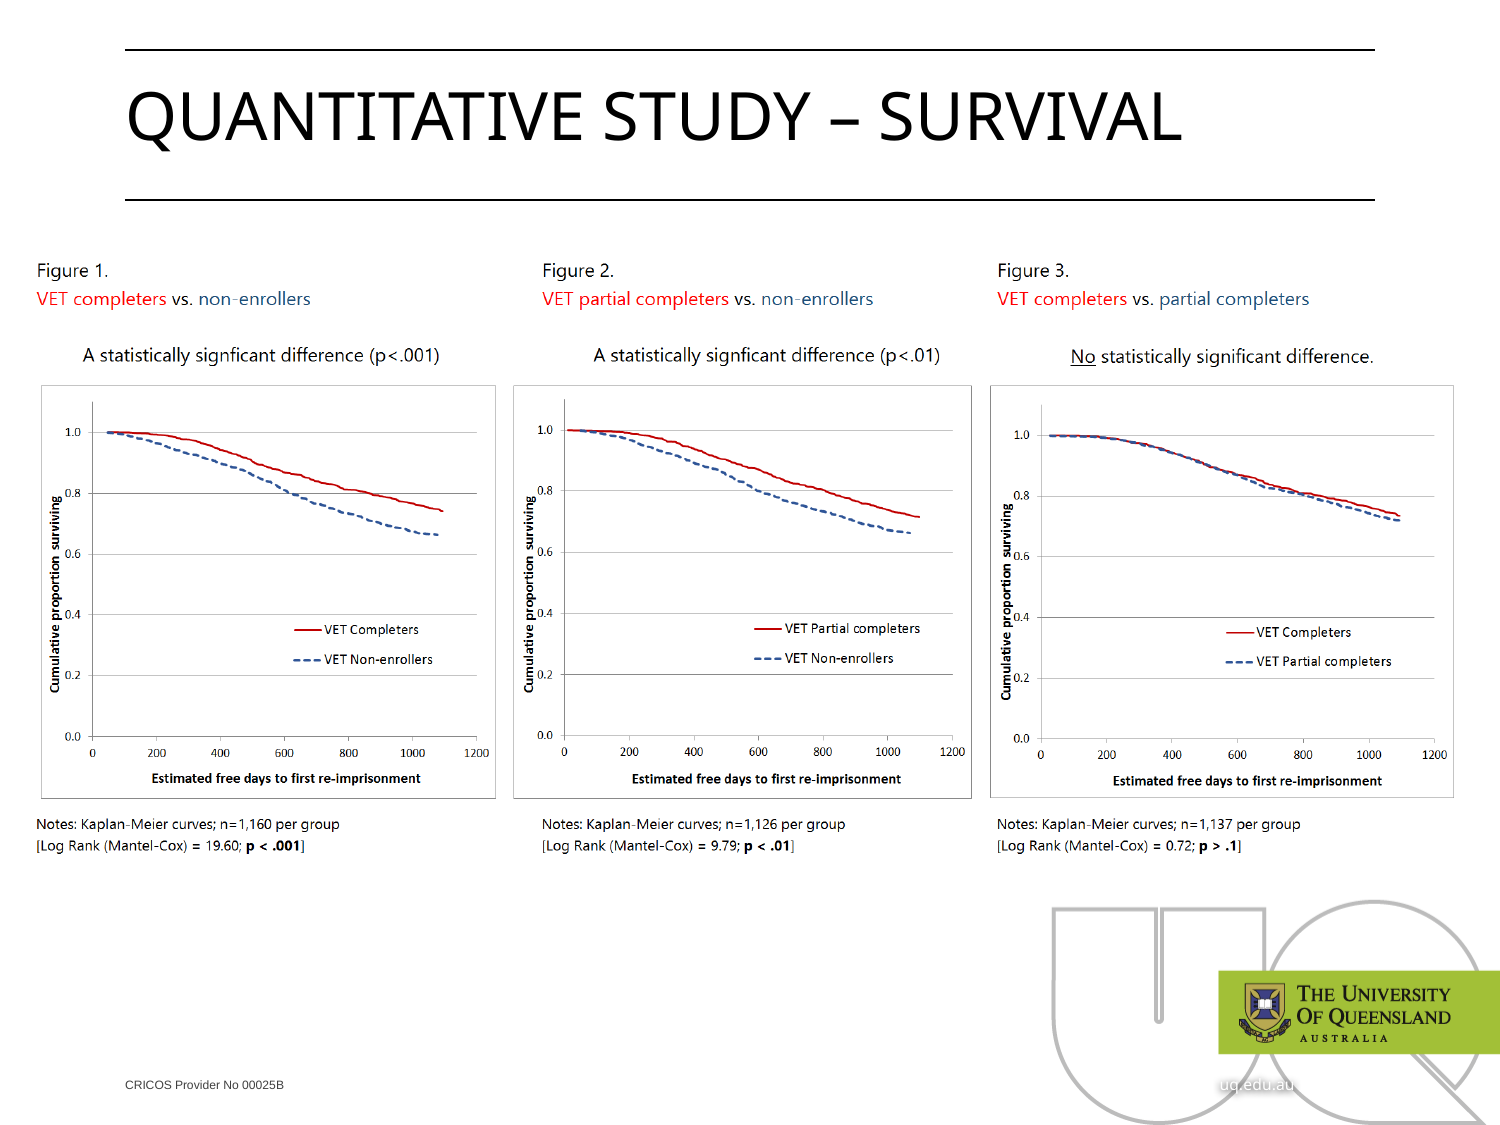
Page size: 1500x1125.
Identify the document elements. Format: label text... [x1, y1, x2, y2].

title Quantitative study – survival [124, 49, 1376, 201]
picture [0, 0, 1500, 1125]
